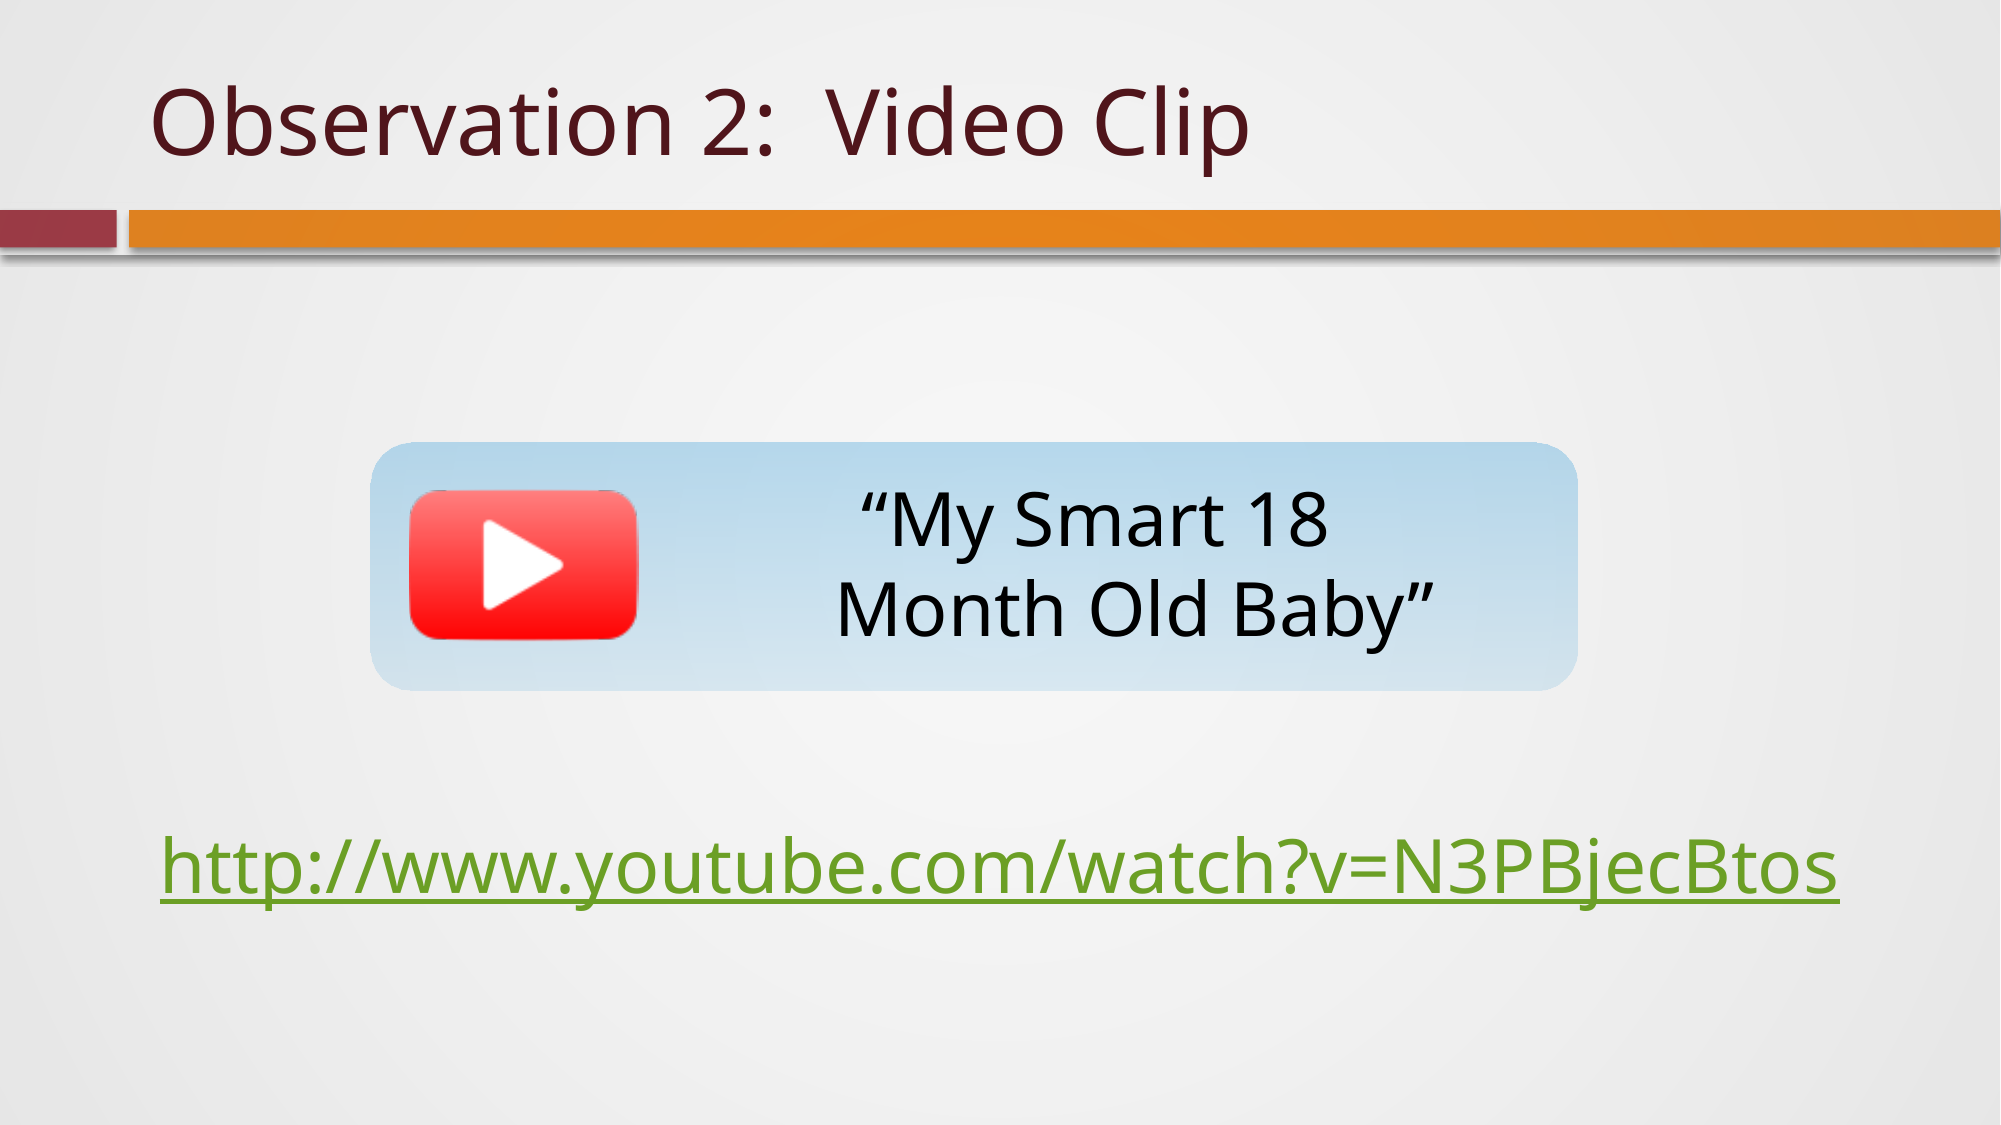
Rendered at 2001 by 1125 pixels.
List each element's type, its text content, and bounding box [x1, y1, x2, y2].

text_box “My Smart 18 Month Old Baby” [658, 464, 1554, 659]
list http://www.youtube.com/watch?v=N3PBjecBtos [0, 711, 2000, 1028]
title Observation 2: Video Clip [133, 37, 1918, 200]
picture [409, 489, 639, 645]
text_box [368, 440, 1580, 693]
